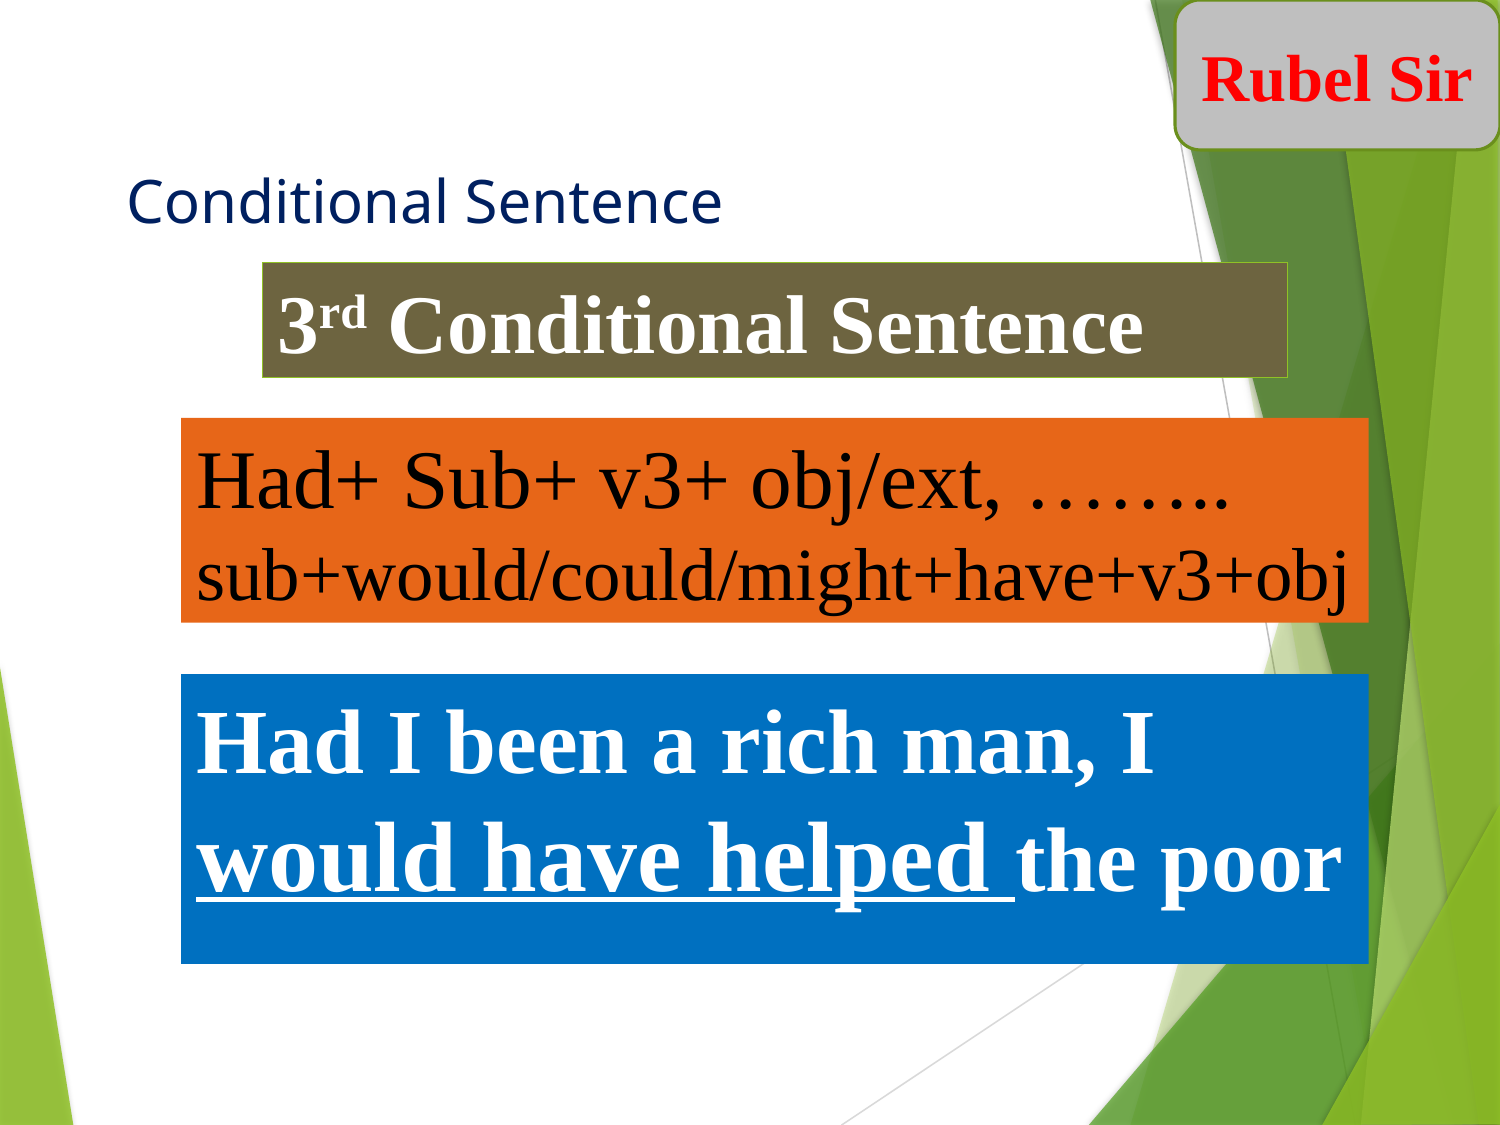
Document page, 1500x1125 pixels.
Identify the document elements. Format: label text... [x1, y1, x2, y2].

title Conditional Sentence [0, 155, 875, 243]
text_box Rubel Sir [1173, 0, 1500, 152]
text_box Had+ Sub+ v3+ obj/ext, …….. sub+would/could/might+have+v3+obj [181, 417, 1369, 623]
text_box Had I been a rich man, I would have helped the poor [181, 674, 1369, 964]
text_box 3rd Conditional Sentence [262, 262, 1288, 378]
